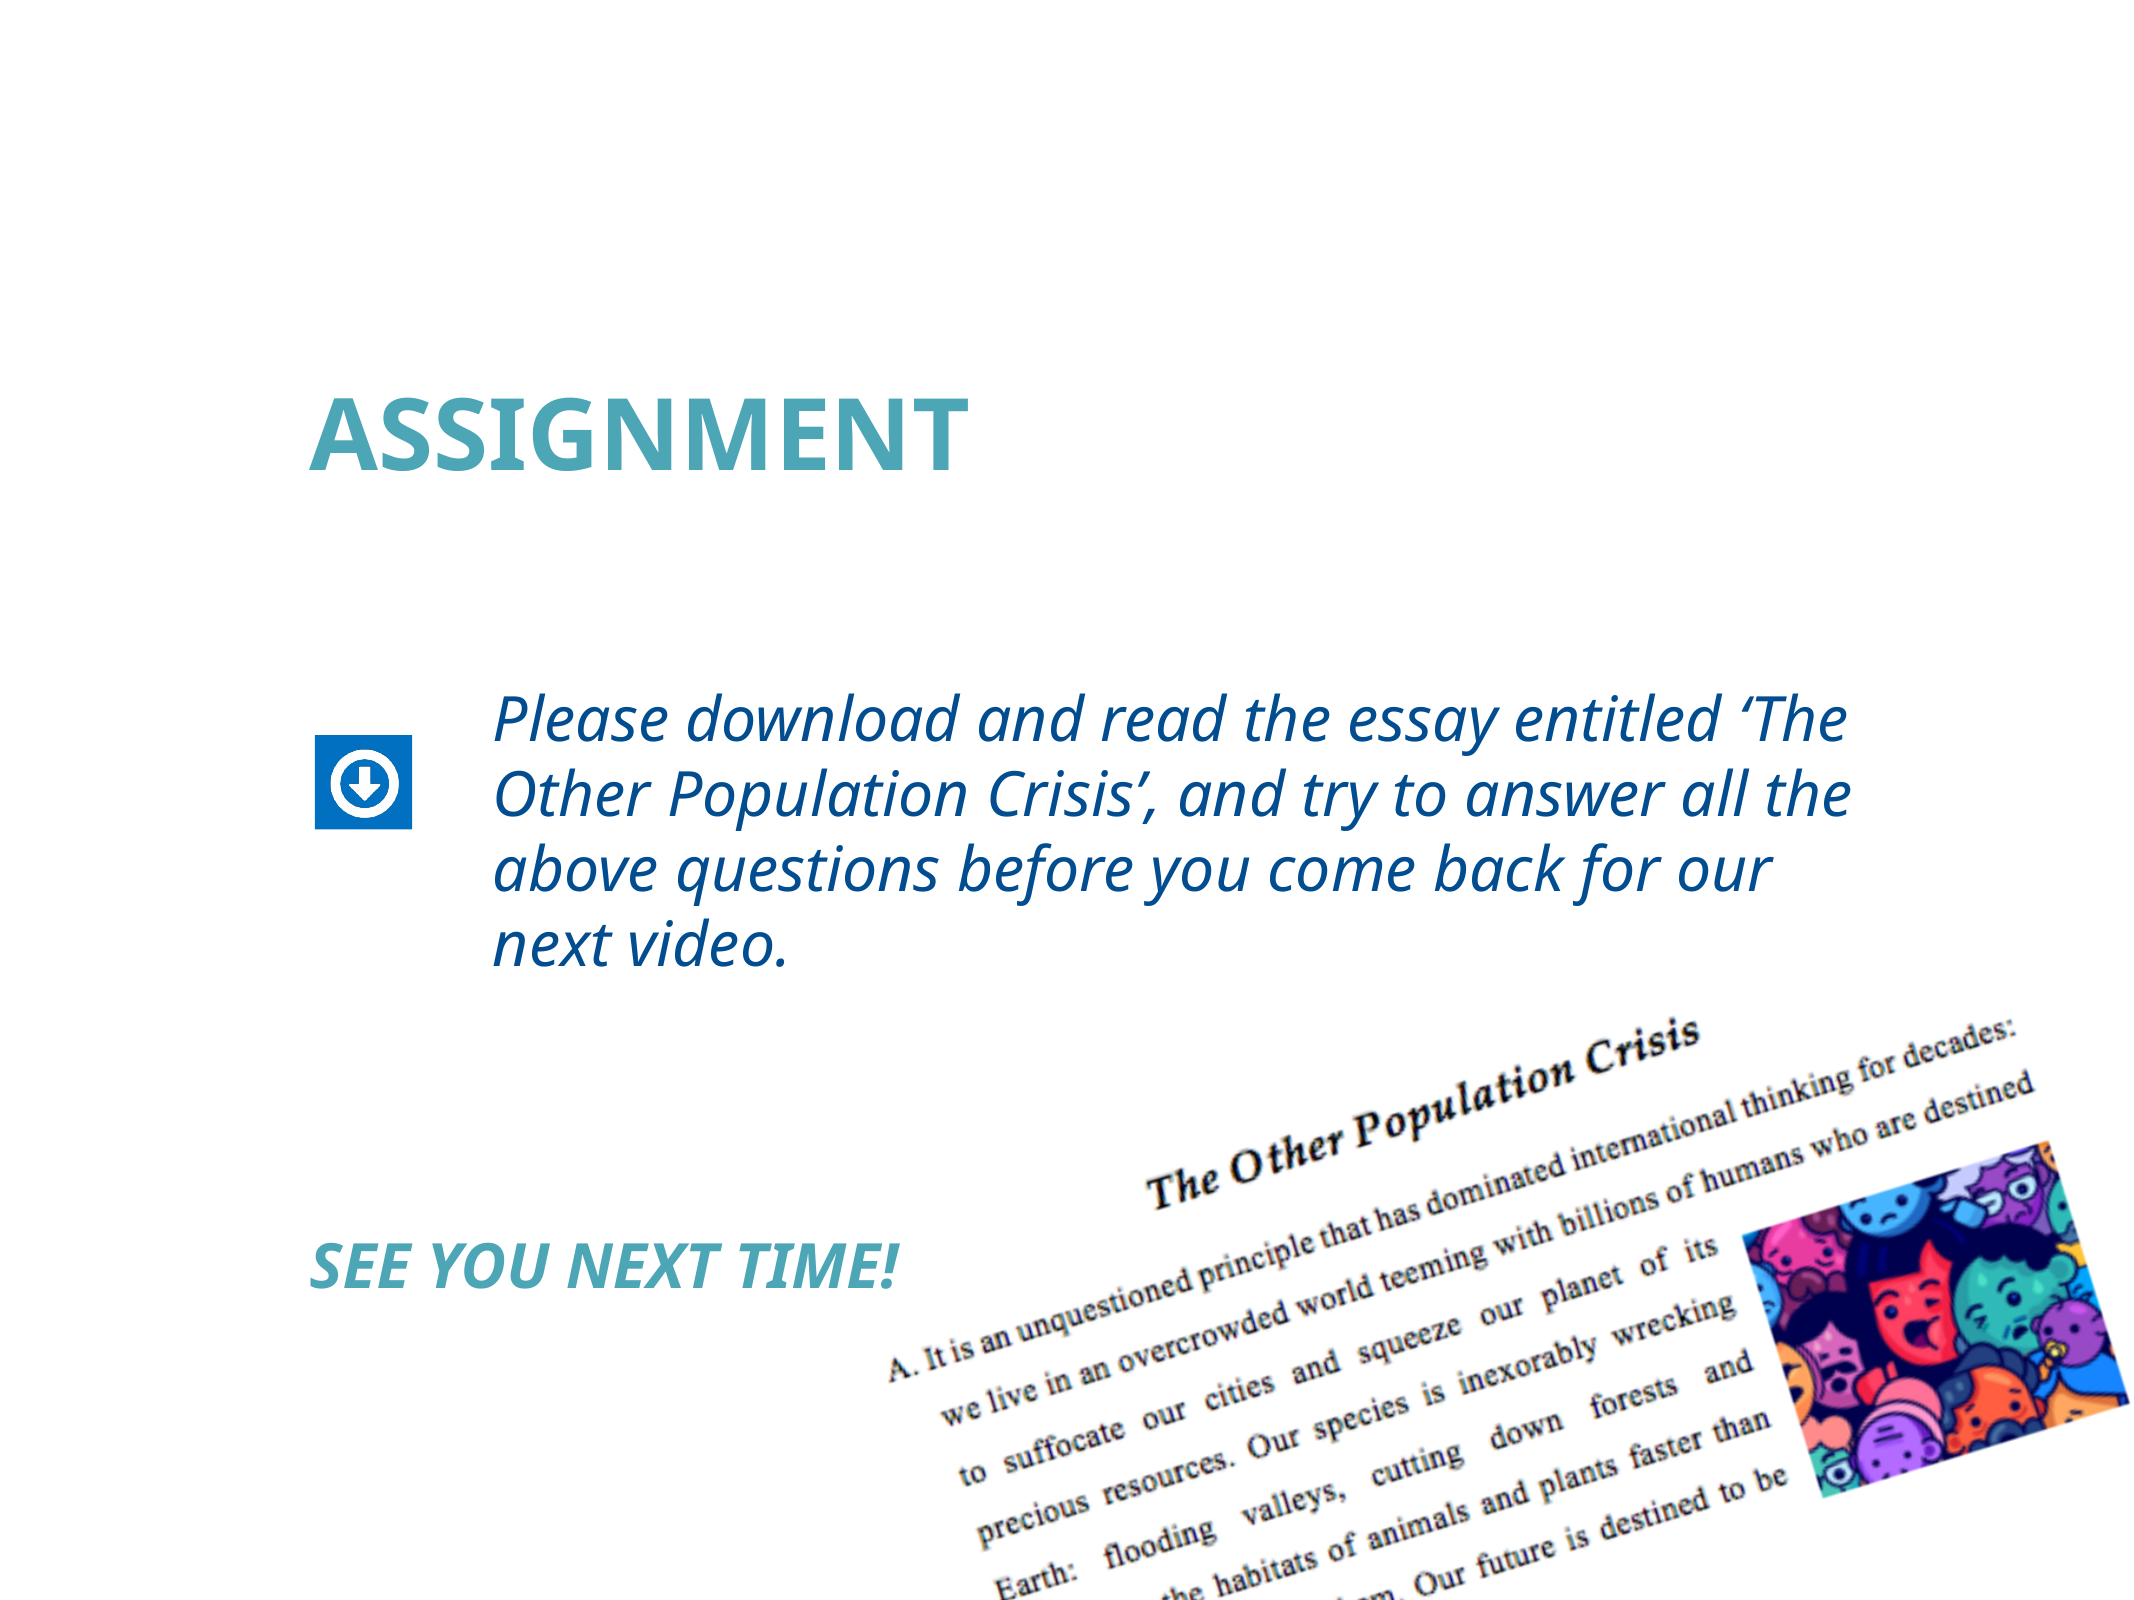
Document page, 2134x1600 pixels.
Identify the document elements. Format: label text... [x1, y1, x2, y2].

picture [855, 859, 2134, 1600]
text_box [314, 734, 413, 830]
list Please download and read the essay entitled ‘The Other Population Crisis’, and try to answer all the above questions before you come back for our next video. [492, 573, 1895, 1085]
list See you next time! [308, 1135, 868, 1392]
list Assignment [308, 340, 2037, 520]
